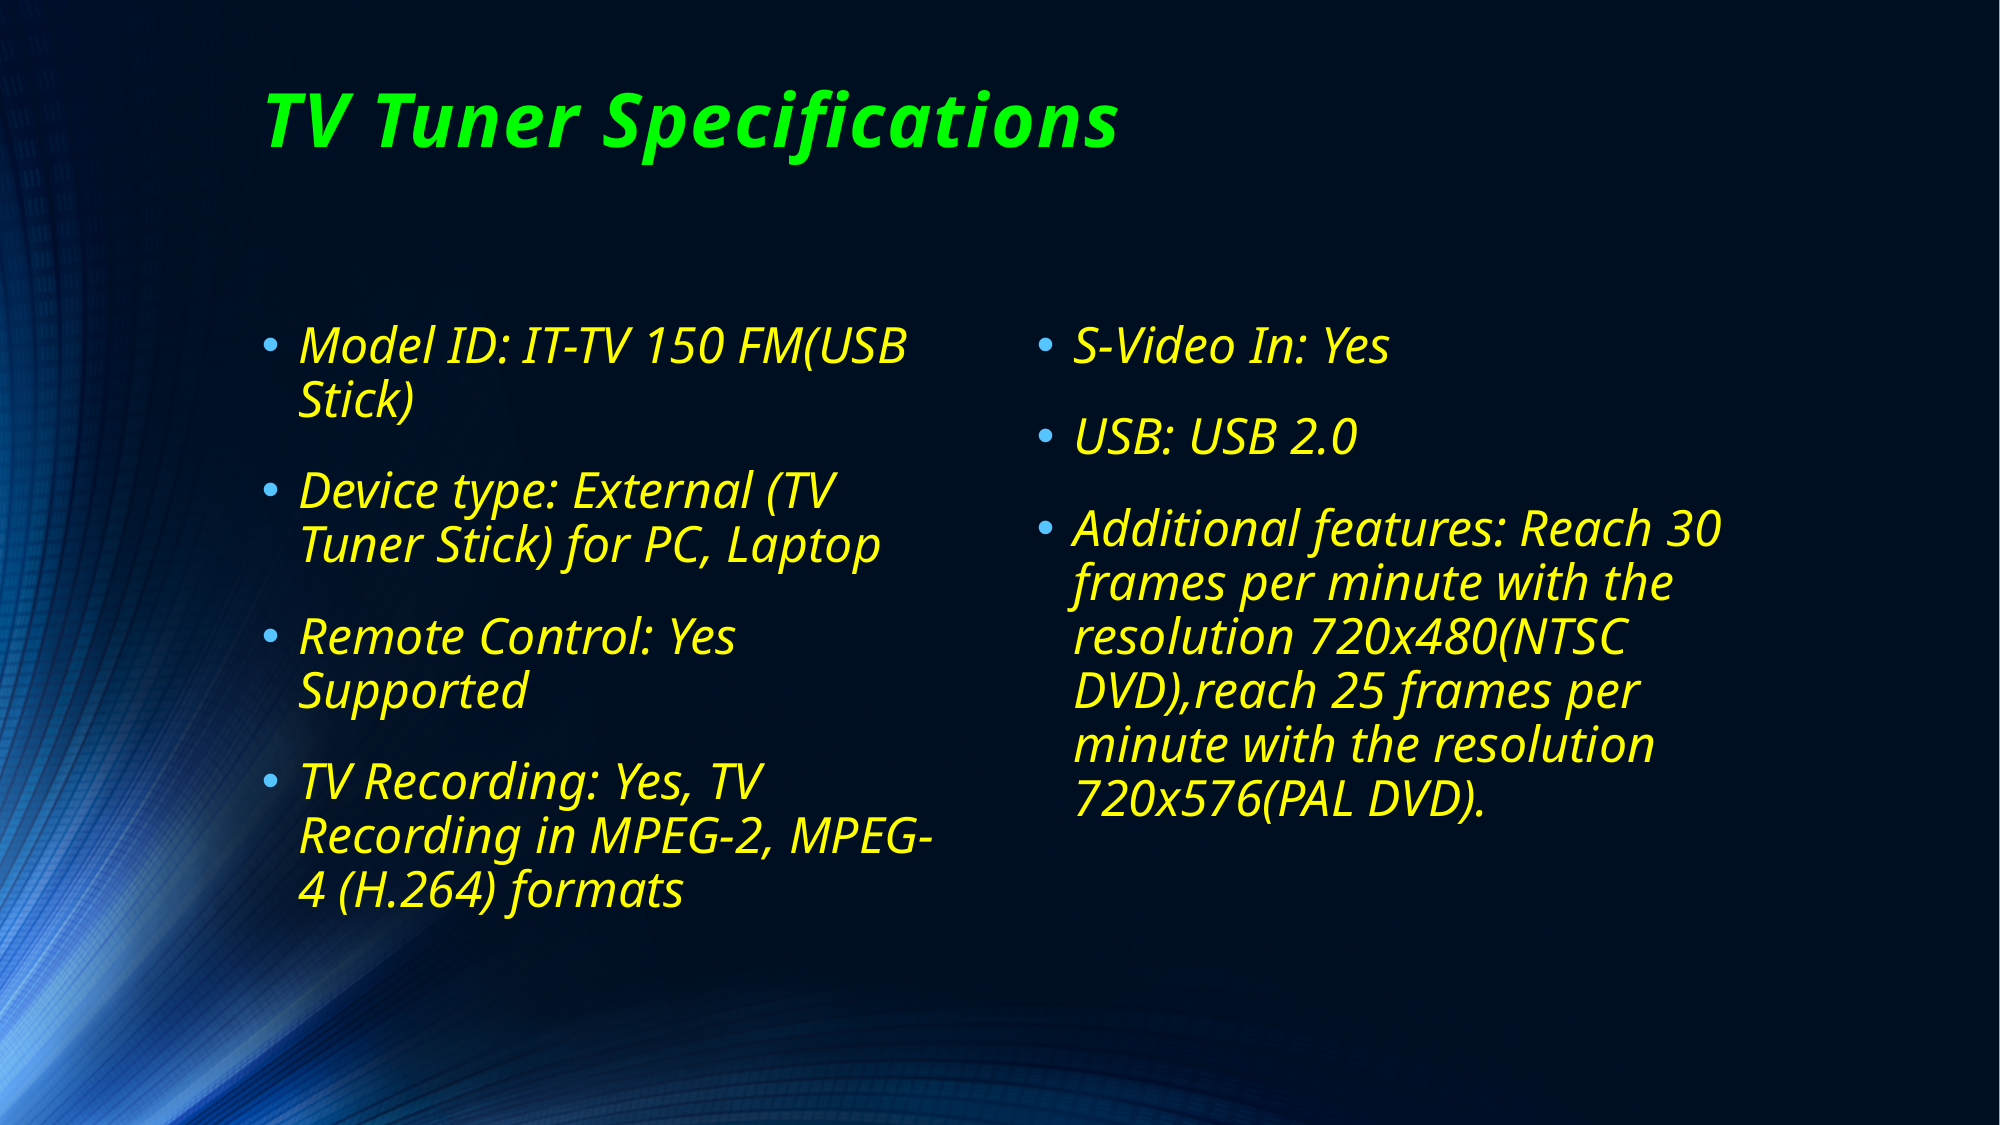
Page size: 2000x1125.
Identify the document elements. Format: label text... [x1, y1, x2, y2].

picture [0, 0, 2000, 1125]
list S-Video In: Yes USB: USB 2.0 Additional features: Reach 30 frames per minute with the resolution 720x480(NTSC DVD),reach 25 frames per minute with the resolution 720x576(PAL DVD). [1021, 313, 1747, 988]
list Model ID: IT-TV 150 FM(USB Stick) Device type: External (TV Tuner Stick) for PC, Laptop Remote Control: Yes Supported TV Recording: Yes, TV Recording in MPEG-2, MPEG-4 (H.264) formats [246, 313, 972, 988]
text_box TV Tuner Specifications [246, 74, 1913, 313]
